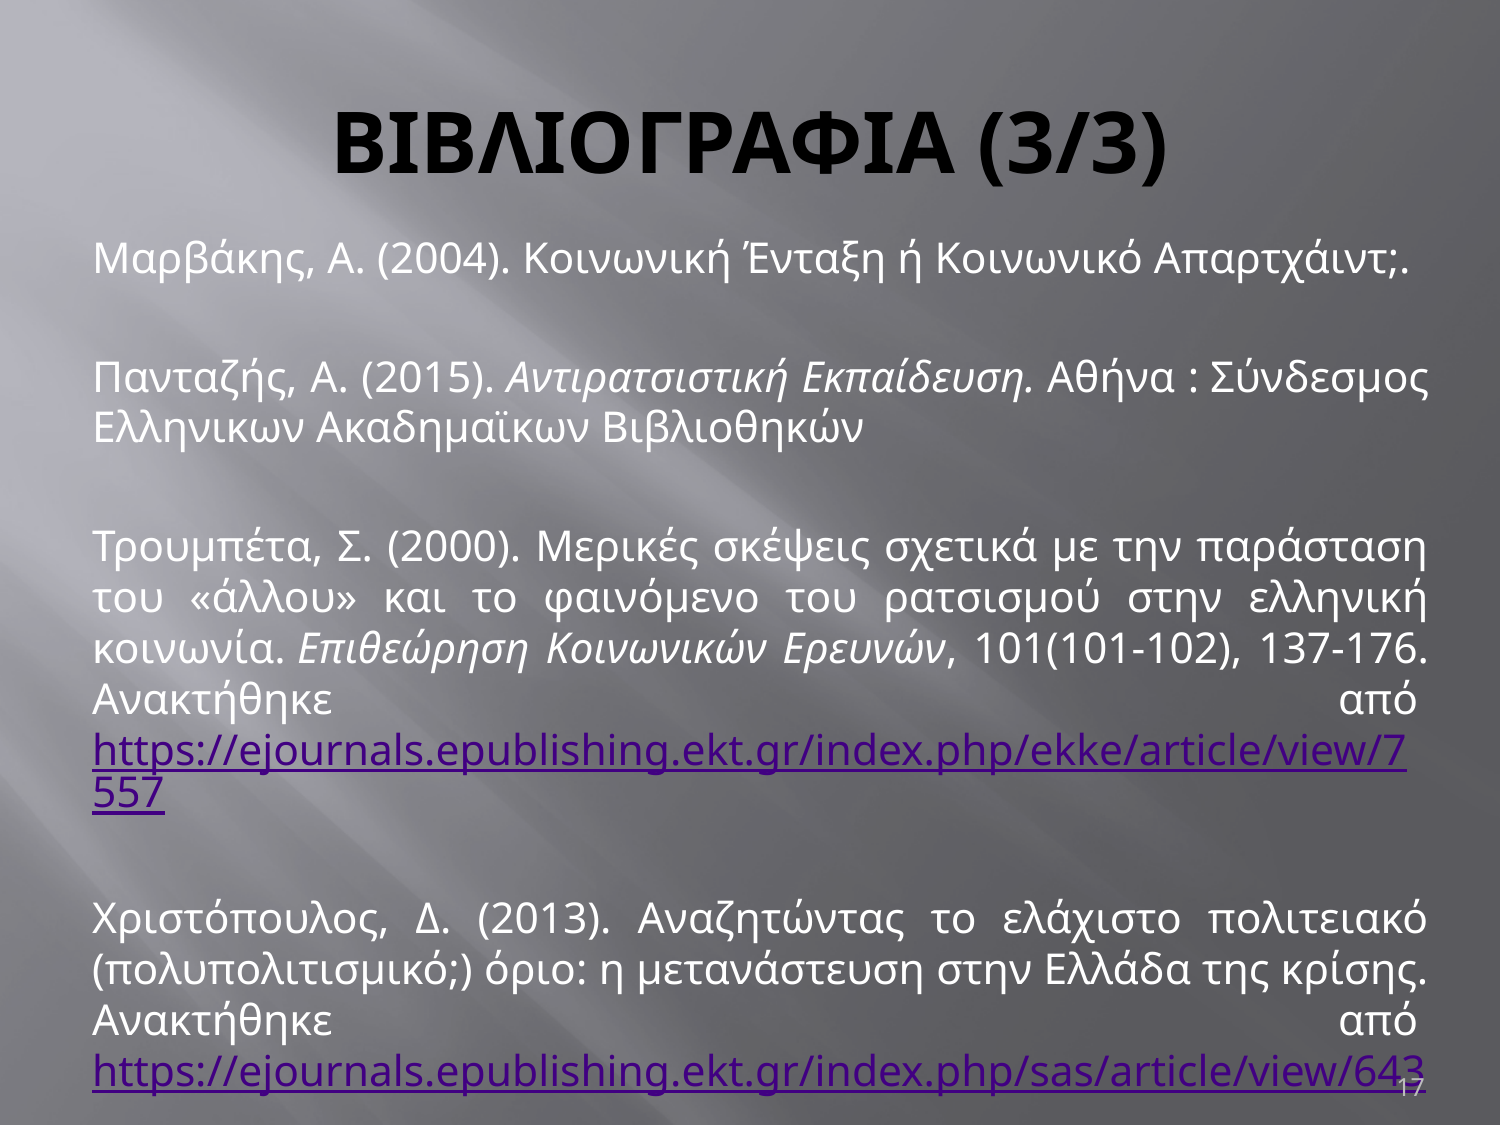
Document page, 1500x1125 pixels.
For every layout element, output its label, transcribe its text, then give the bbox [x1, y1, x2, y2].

slide_number 17 [1299, 1052, 1425, 1113]
list Μαρβάκης, Α. (2004). Κοινωνική Ένταξη ή Κοινωνικό Απαρτχάιντ;. Πανταζής, Α. (2015). Αντιρατσιστική Εκπαίδευση. Αθήνα : Σύνδεσμος Ελληνικων Ακαδημαϊκων Βιβλιοθηκών Τρουμπέτα, Σ. (2000). Μερικές σκέψεις σχετικά με την παράσταση του «άλλου» και το φαινόμενο του ρατσισμού στην ελληνική κοινωνία. Επιθεώρηση Κοινωνικών Ερευνών, 101(101-102), 137-176. Ανακτήθηκε από https://ejournals.epublishing.ekt.gr/index.php/ekke/article/view/7557 Χριστόπουλος, Δ. (2013). Αναζητώντας το ελάχιστο πολιτειακό (πολυπολιτισμικό;) όριο: η μετανάστευση στην Ελλάδα της κρίσης. Ανακτήθηκε από https://ejournals.epublishing.ekt.gr/index.php/sas/article/view/643 [56, 223, 1444, 1124]
title ΒΙΒΛΙΟΓΡΑΦΙΑ (3/3) [75, 45, 1425, 223]
